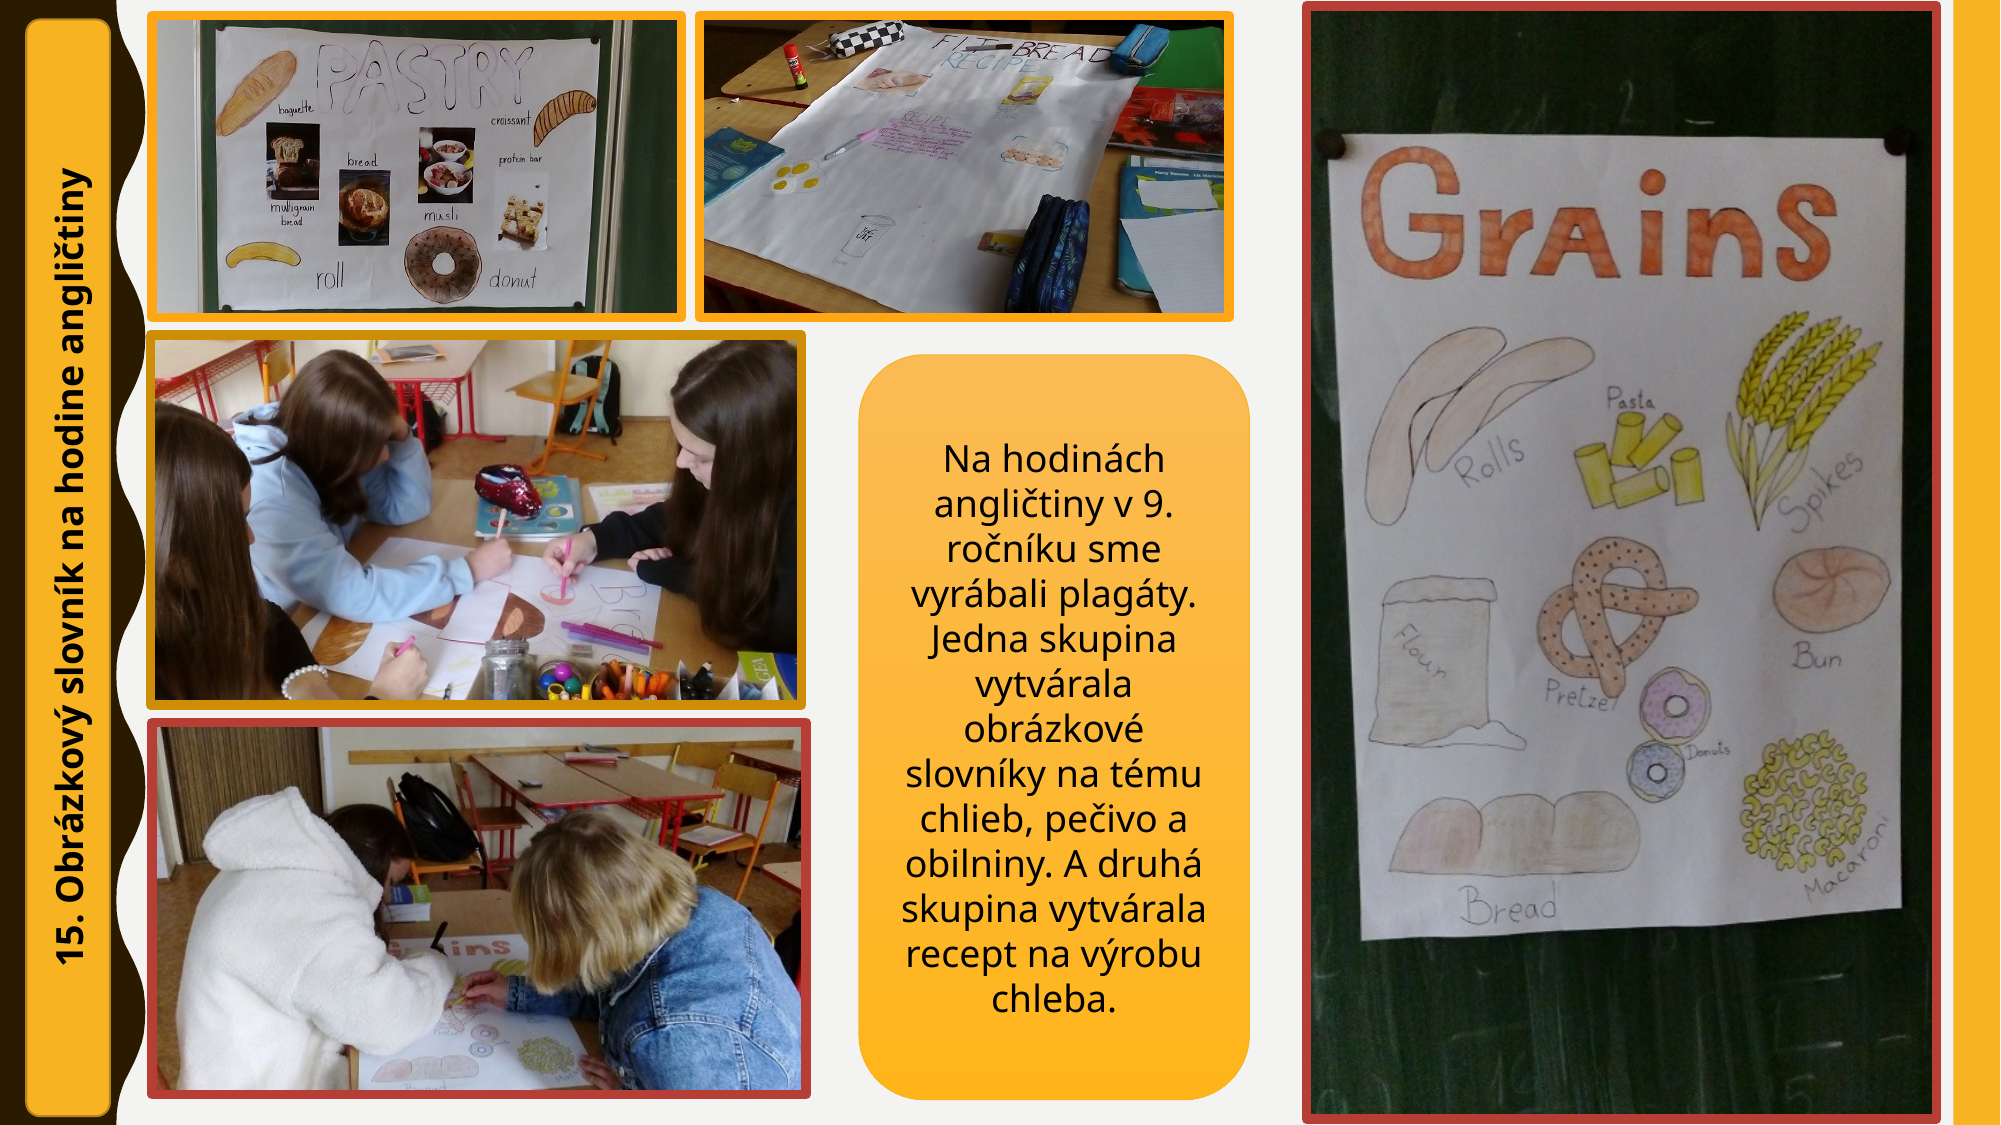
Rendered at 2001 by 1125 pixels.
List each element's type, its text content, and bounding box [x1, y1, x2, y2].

picture [1310, 10, 1932, 1115]
picture [155, 339, 797, 701]
text_box 15. Obrázkový slovník na hodine angličtiny [25, 18, 111, 1118]
picture [704, 19, 1225, 313]
text_box Na hodinách angličtiny v 9. ročníku sme vyrábali plagáty. Jedna skupina vytvárala obrázkové slovníky na tému chlieb, pečivo a obilniny. A druhá skupina vytvárala recept na výrobu chleba. [858, 354, 1250, 1101]
picture [156, 727, 802, 1090]
picture [156, 19, 677, 313]
